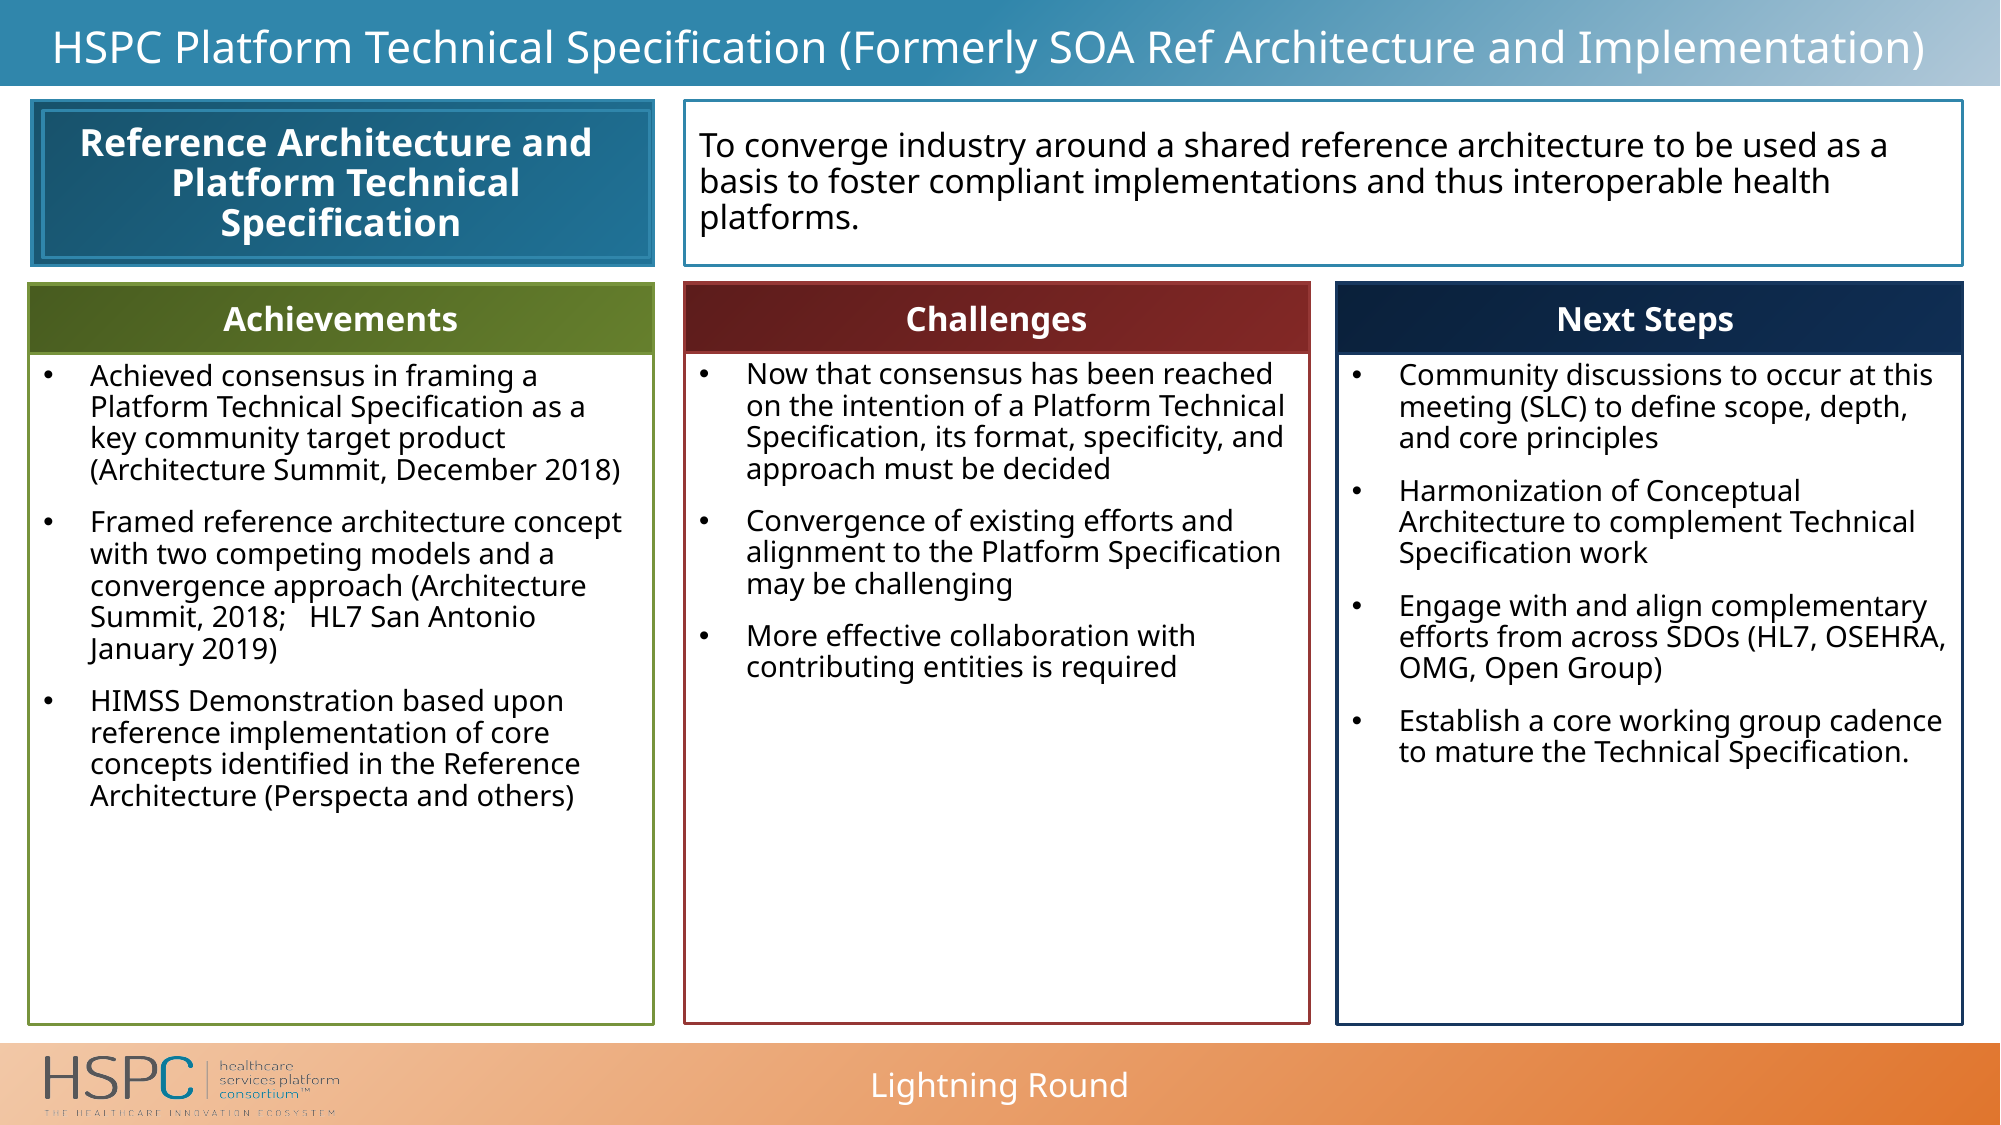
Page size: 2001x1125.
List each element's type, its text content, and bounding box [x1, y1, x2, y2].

list Achieved consensus in framing a Platform Technical Specification as a key community target product (Architecture Summit, December 2018) Framed reference architecture concept with two competing models and a convergence approach (Architecture Summit, 2018; HL7 San Antonio January 2019) HIMSS Demonstration based upon reference implementation of core concepts identified in the Reference Architecture (Perspecta and others) [27, 352, 655, 1026]
list Community discussions to occur at this meeting (SLC) to define scope, depth, and core principles Harmonization of Conceptual Architecture to complement Technical Specification work Engage with and align complementary efforts from across SDOs (HL7, OSEHRA, OMG, Open Group) Establish a core working group cadence to mature the Technical Specification. [1335, 352, 1964, 1026]
title HSPC Platform Technical Specification (Formerly SOA Ref Architecture and Implementation) [0, 0, 2000, 100]
list To converge industry around a shared reference architecture to be used as a basis to foster compliant implementations and thus interoperable health platforms. [683, 99, 1964, 267]
list Now that consensus has been reached on the intention of a Platform Technical Specification, its format, specificity, and approach must be decided Convergence of existing efforts and alignment to the Platform Specification may be challenging More effective collaboration with contributing entities is required [683, 351, 1311, 1025]
list Reference Architecture and Platform Technical Specification [41, 109, 651, 259]
picture [39, 1048, 340, 1118]
